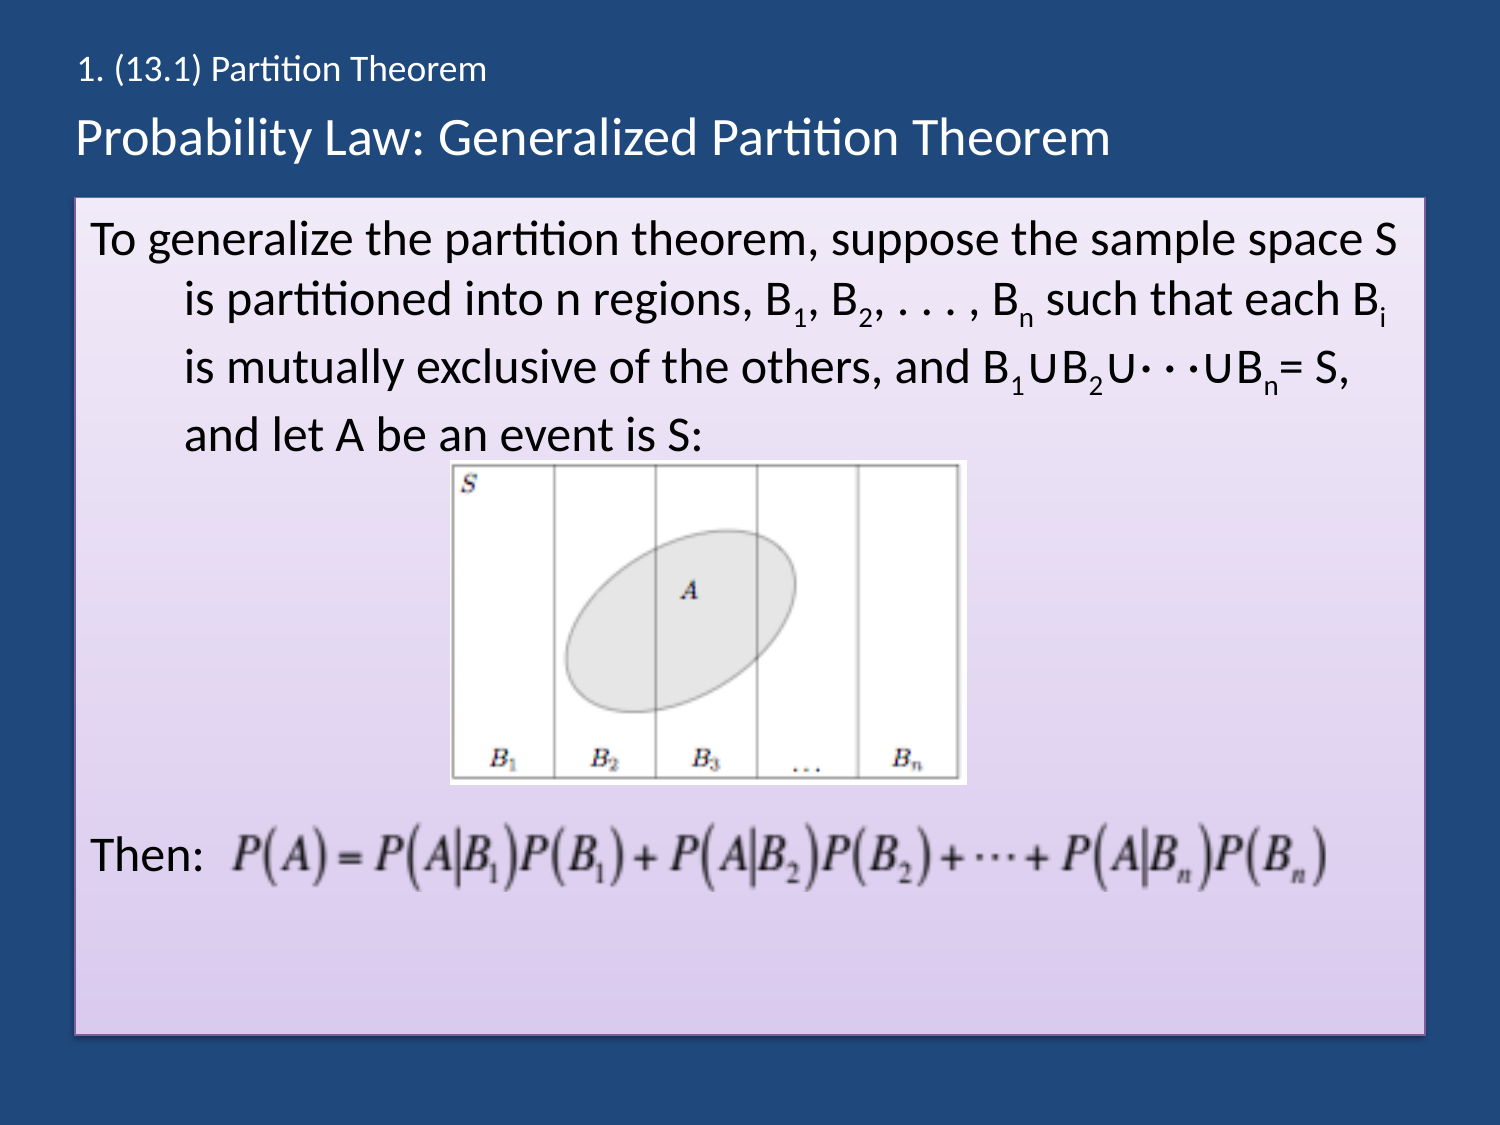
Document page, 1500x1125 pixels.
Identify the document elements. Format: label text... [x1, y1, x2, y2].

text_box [225, 820, 1327, 892]
text_box 1. (13.1) Partition Theorem [61, 36, 1402, 96]
title Probability Law: Generalized Partition Theorem [60, 93, 1411, 175]
picture [450, 460, 967, 785]
list To generalize the partition theorem, suppose the sample space S is partitioned into n regions, B1, B2, . . . , Bn such that each Bi is mutually exclusive of the others, and B1∪B2∪· · ·∪Bn= S, and let A be an event is S: Then: [74, 197, 1426, 1036]
